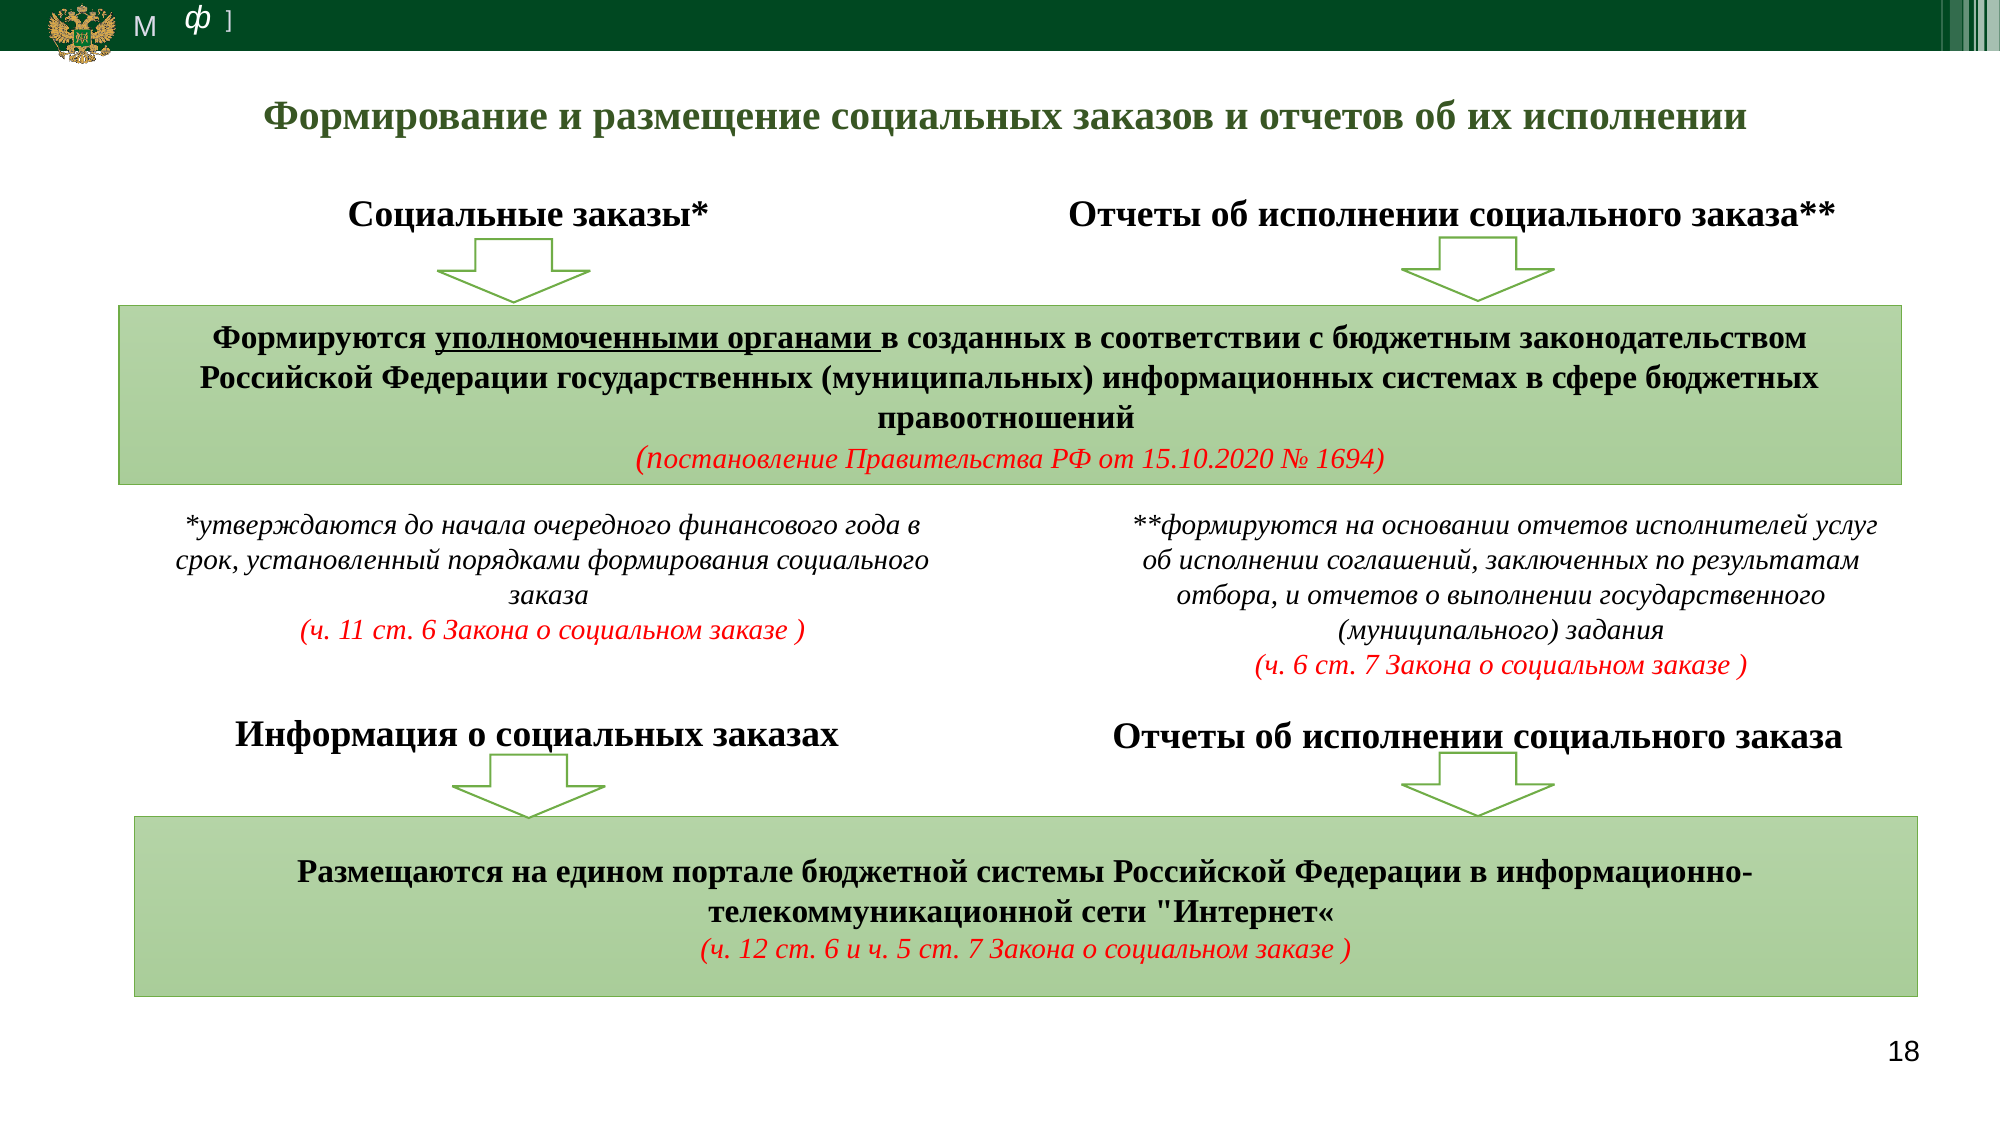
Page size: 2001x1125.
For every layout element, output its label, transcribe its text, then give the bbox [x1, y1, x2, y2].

text_box [1401, 236, 1555, 303]
text_box [1401, 751, 1555, 818]
text_box Размещаются на едином портале бюджетной системы Российской Федерации в информационно-телекоммуникационной сети "Интернет« (ч. 12 ст. 6 и ч. 5 ст. 7 Закона о социальном заказе ) [134, 816, 1918, 997]
text_box Отчеты об исполнении социального заказа** [1048, 181, 1857, 241]
picture [47, 2, 116, 64]
text_box [436, 238, 591, 304]
text_box 18 [1872, 1025, 1944, 1076]
text_box Отчеты об исполнении социального заказа [1073, 703, 1882, 764]
text_box Формируются уполномоченными органами в созданных в соответствии с бюджетным законодательством Российской Федерации государственных (муниципальных) информационных системах в сфере бюджетных правоотношений (постановление Правительства РФ от 15.10.2020 № 1694) [118, 305, 1902, 485]
text_box [451, 753, 606, 820]
text_box Формирование и размещение социальных заказов и отчетов об их исполнении [235, 80, 1785, 146]
text_box **формируются на основании отчетов исполнителей услуг об исполнении соглашений, заключенных по результатам отбора, и отчетов о выполнении государственного (муниципального) задания (ч. 6 ст. 7 Закона о социальном заказе ) [1100, 498, 1902, 723]
text_box Информация о социальных заказах [185, 701, 889, 762]
text_box *утверждаются до начала очередного финансового года в срок, установленный порядками формирования социального заказа (ч. 11 ст. 6 Закона о социальном заказе ) [134, 498, 971, 653]
text_box Социальные заказы* [176, 181, 881, 241]
